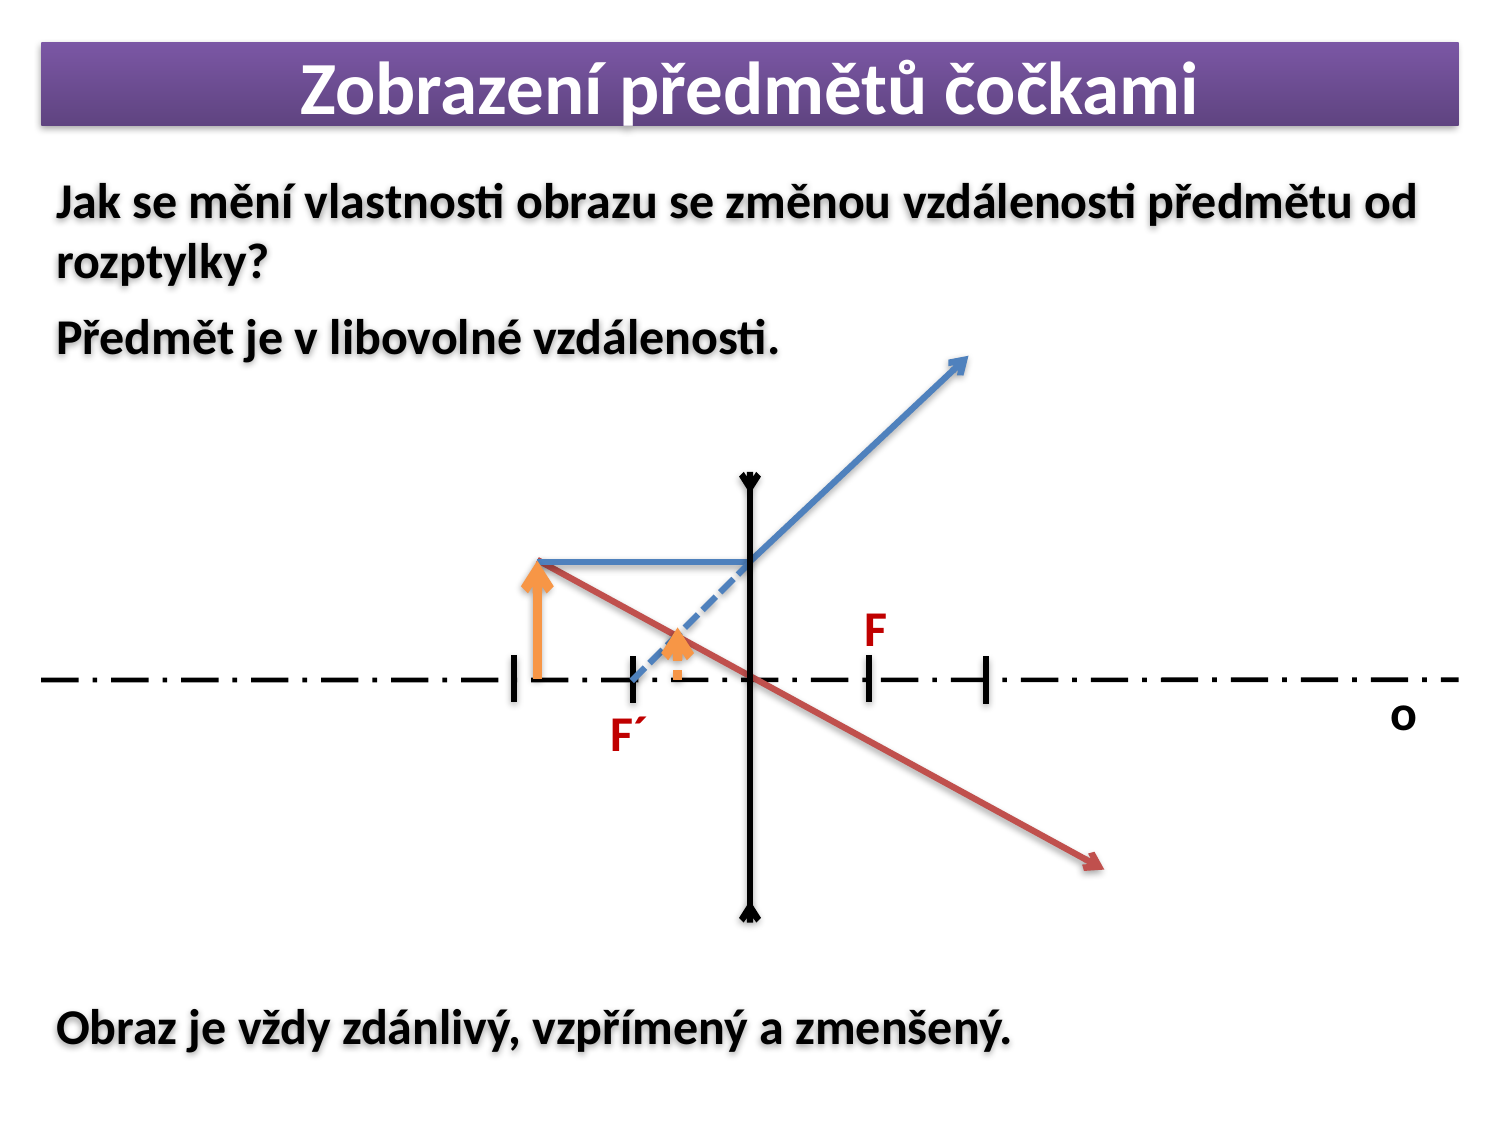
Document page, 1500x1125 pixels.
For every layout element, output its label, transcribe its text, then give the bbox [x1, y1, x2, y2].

title Zobrazení předmětů čočkami [41, 42, 1459, 126]
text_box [754, 559, 1105, 870]
text_box Jak se mění vlastnosti obrazu se změnou vzdálenosti předmětu od rozptylky? [41, 160, 1459, 296]
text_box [631, 562, 745, 682]
text_box o [1375, 673, 1453, 679]
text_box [537, 570, 745, 870]
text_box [749, 355, 969, 558]
text_box Obraz je vždy zdánlivý, vzpřímený a zmenšený. [41, 987, 1459, 1063]
text_box o [1375, 689, 1453, 749]
text_box Předmět je v libovolné vzdálenosti. [41, 303, 1459, 373]
